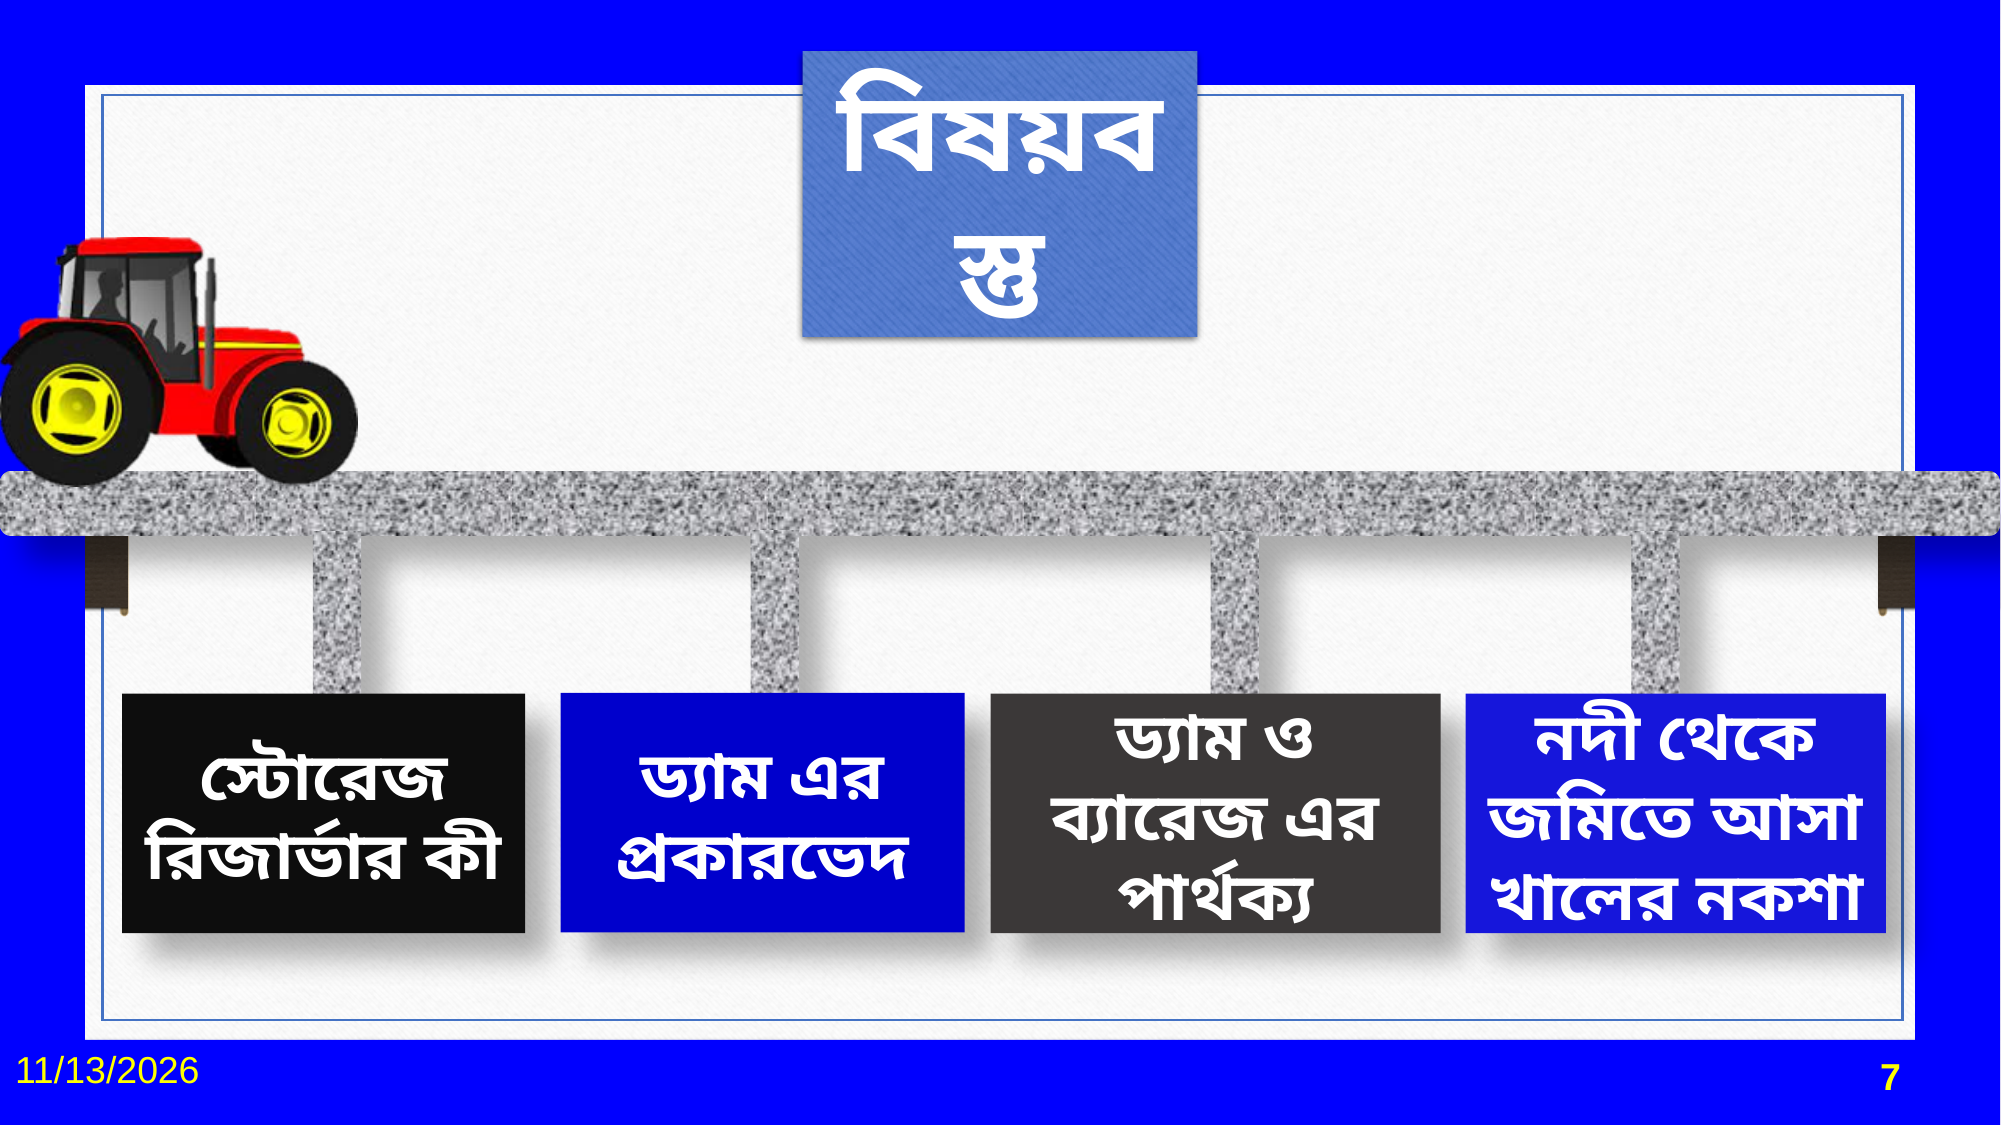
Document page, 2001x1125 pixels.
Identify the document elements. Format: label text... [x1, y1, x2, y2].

picture [1198, 85, 1915, 469]
text_box [312, 530, 362, 692]
slide_number 7 [1465, 1045, 1916, 1106]
text_box [1630, 530, 1681, 692]
text_box [749, 529, 800, 692]
picture [0, 85, 1901, 487]
text_box নদী থেকে জমিতে আসা খালের নকশা [1464, 692, 1887, 934]
text_box ড্যাম এর প্রকারভেদ [559, 692, 966, 934]
text_box [0, 469, 2000, 538]
text_box স্টোরেজ রিজার্ভার কী [121, 692, 526, 934]
slide_number 29-Jul-21 [0, 1045, 263, 1091]
text_box বিষয়বস্তু [802, 51, 1198, 337]
picture [85, 538, 1915, 1039]
text_box [1209, 530, 1260, 692]
text_box ড্যাম ও ব্যারেজ এর পার্থক্য [989, 692, 1442, 934]
